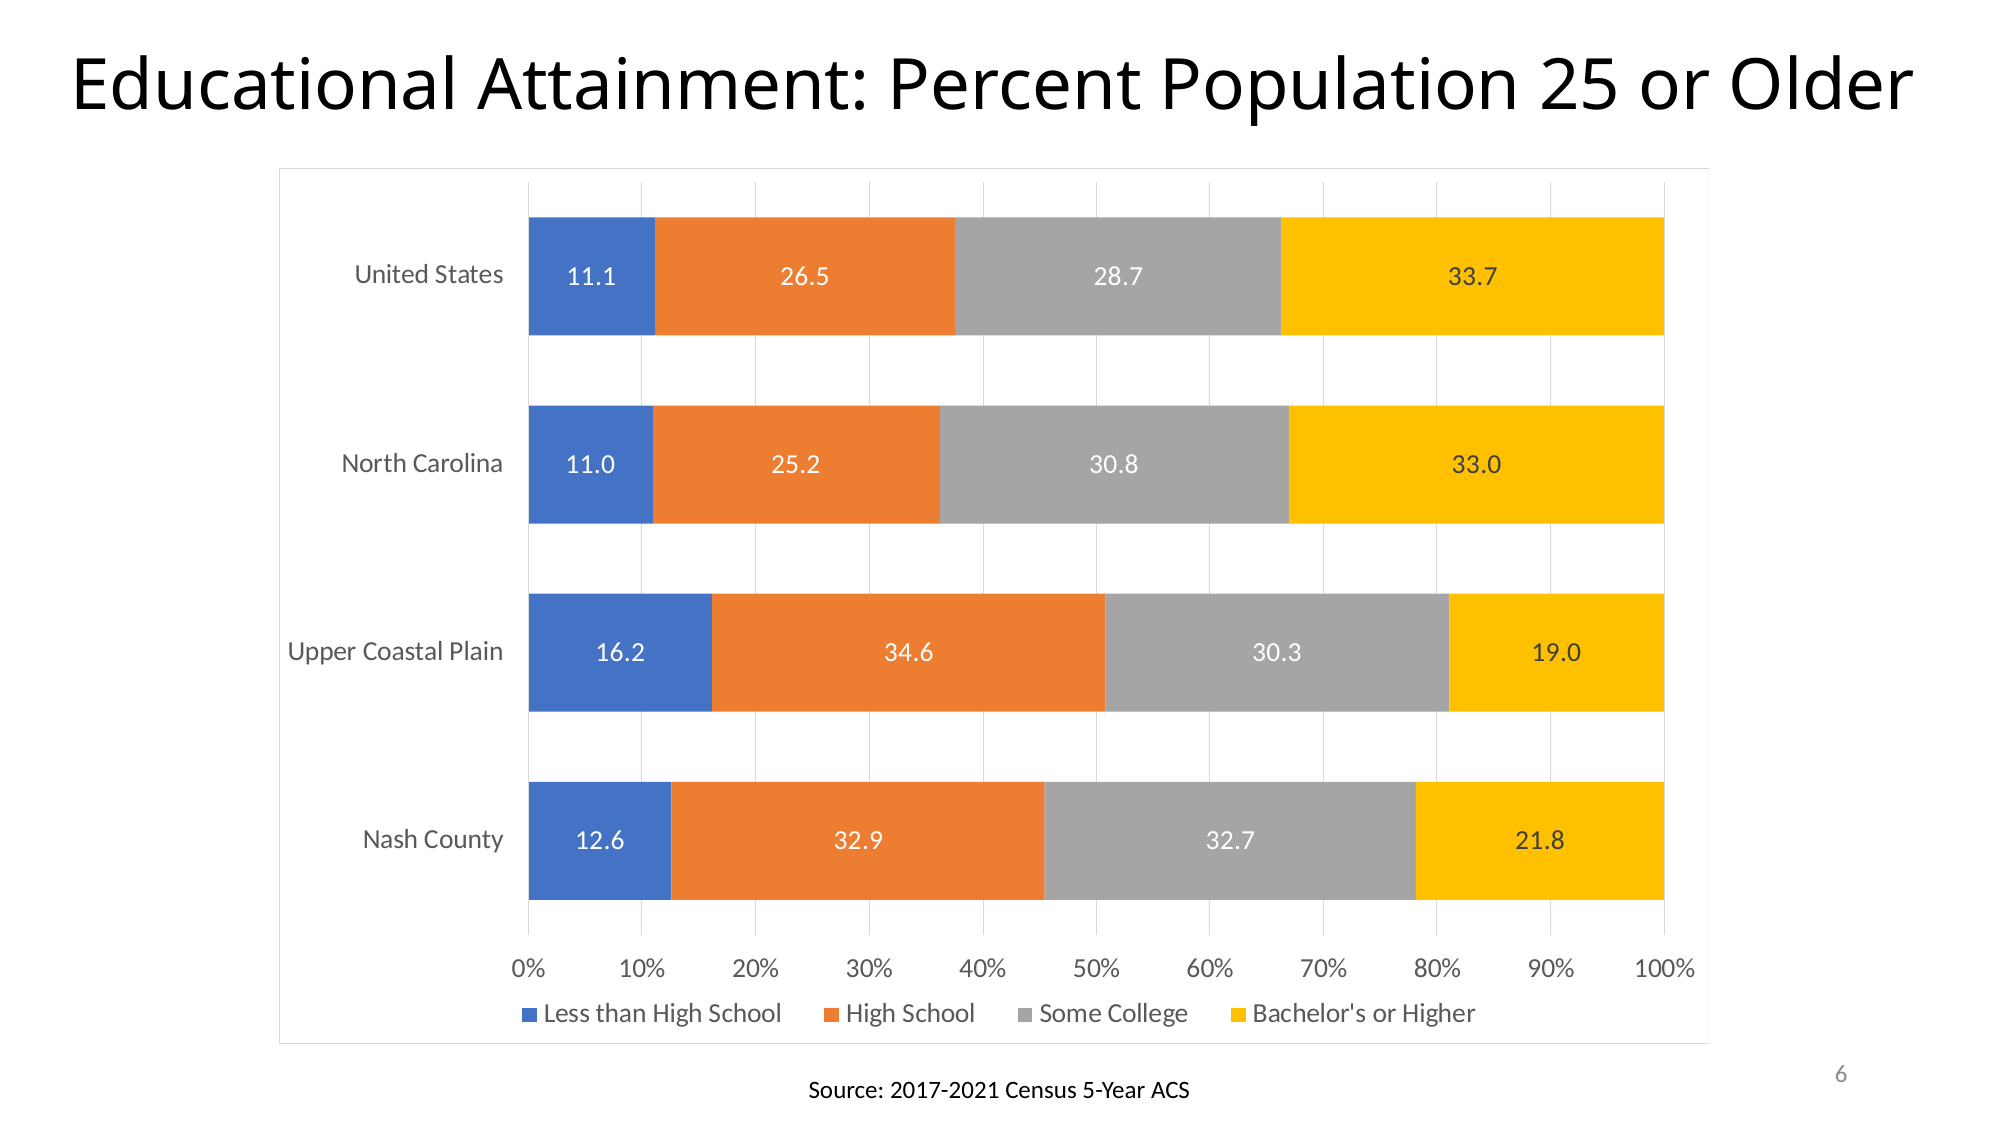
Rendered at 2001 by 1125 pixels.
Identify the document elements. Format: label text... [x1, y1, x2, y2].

title Educational Attainment: Percent Population 25 or Older [24, 5, 1963, 169]
text_box Source: 2017-2021 Census 5-Year ACS [793, 1065, 1207, 1111]
slide_number 6 [1412, 1042, 1863, 1103]
picture [278, 166, 1710, 1044]
